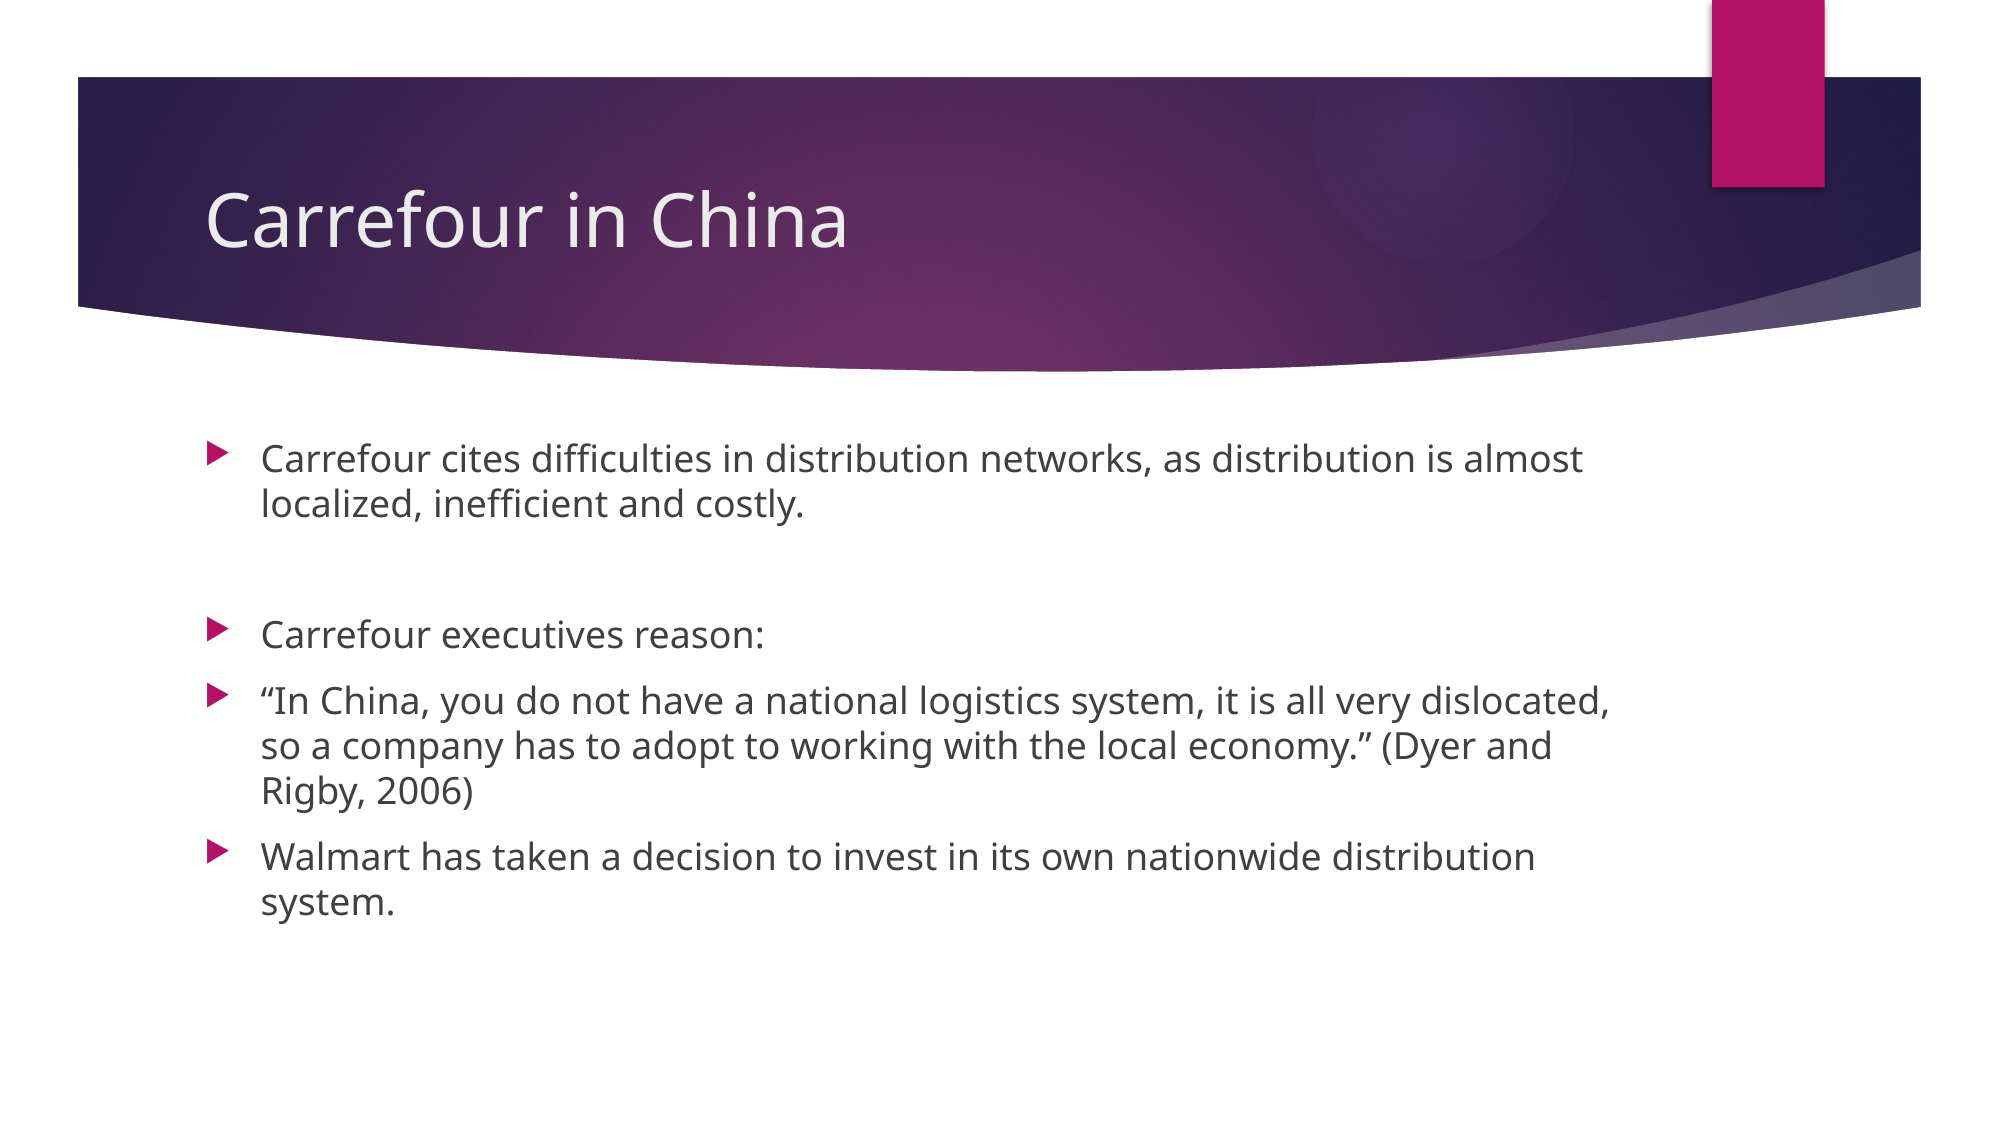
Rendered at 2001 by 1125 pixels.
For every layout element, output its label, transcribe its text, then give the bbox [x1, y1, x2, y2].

title Carrefour in China [189, 159, 1627, 276]
list Carrefour cites difficulties in distribution networks, as distribution is almost localized, inefficient and costly. Carrefour executives reason: “In China, you do not have a national logistics system, it is all very dislocated, so a company has to adopt to working with the local economy.” (Dyer and Rigby, 2006) Walmart has taken a decision to invest in its own nationwide distribution system. [189, 427, 1638, 988]
